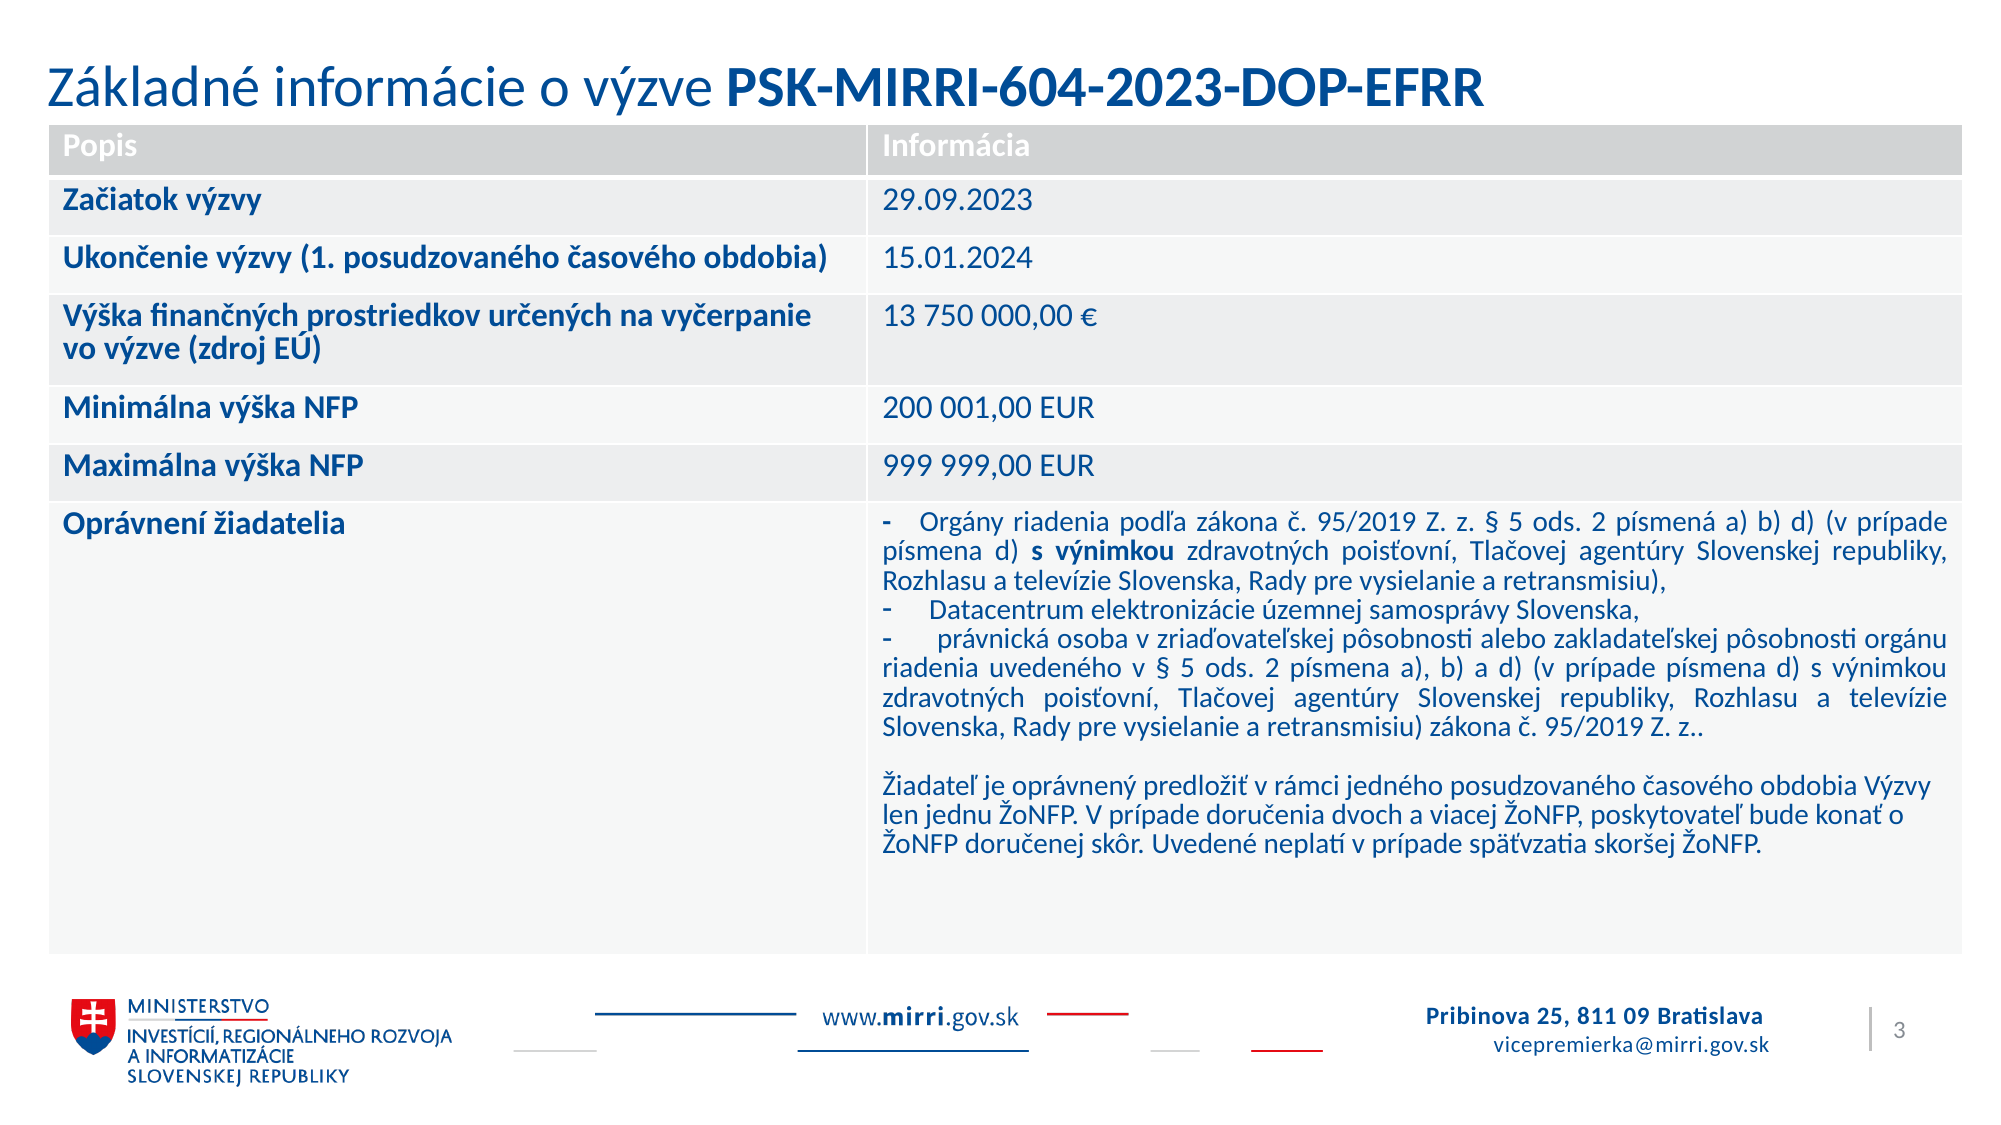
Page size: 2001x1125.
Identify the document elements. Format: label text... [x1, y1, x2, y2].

title Základné informácie o výzve PSK-MIRRI-604-2023-DOP-EFRR [47, 48, 1548, 123]
table_cell 15.01.2024 [868, 237, 1962, 293]
table_header Popis [49, 125, 866, 175]
table_cell Začiatok výzvy [49, 180, 866, 235]
table_cell 29.09.2023 [868, 180, 1962, 235]
table_cell Oprávnení žiadatelia [49, 503, 866, 954]
table_cell Minimálna výška NFP [49, 387, 866, 443]
table_cell - Orgány riadenia podľa zákona č. 95/2019 Z. z. § 5 ods. 2 písmená a) b) d) (v prípade písmena d) s výnimkou zdravotných poisťovní, Tlačovej agentúry Slovenskej republiky, Rozhlasu a televízie Slovenska, Rady pre vysielanie a retransmisiu), Datacentrum elektronizácie územnej samosprávy Slovenska, právnická osoba v zriaďovateľskej pôsobnosti alebo zakladateľskej pôsobnosti orgánu riadenia uvedeného v § 5 ods. 2 písmena a), b) a d) (v prípade písmena d) s výnimkou zdravotných poisťovní, Tlačovej agentúry Slovenskej republiky, Rozhlasu a televízie Slovenska, Rady pre vysielanie a retransmisiu) zákona č. 95/2019 Z. z.. Žiadateľ je oprávnený predložiť v rámci jedného posudzovaného časového obdobia Výzvy len jednu ŽoNFP. V prípade doručenia dvoch a viacej ŽoNFP, poskytovateľ bude konať o ŽoNFP doručenej skôr. Uvedené neplatí v prípade späťvzatia skoršej ŽoNFP. [868, 503, 1962, 954]
table_cell 999 999,00 EUR [868, 445, 1962, 501]
picture [513, 1006, 1323, 1052]
table_cell Výška finančných prostriedkov určených na vyčerpanie vo výzve (zdroj EÚ) [49, 295, 866, 385]
table_cell 13 750 000,00 € [868, 295, 1962, 385]
table_cell Ukončenie výzvy (1. posudzovaného časového obdobia) [49, 237, 866, 293]
picture [71, 999, 452, 1087]
table_cell 200 001,00 EUR [868, 387, 1962, 443]
table_cell Maximálna výška NFP [49, 445, 866, 501]
table_header Informácia [868, 125, 1962, 175]
